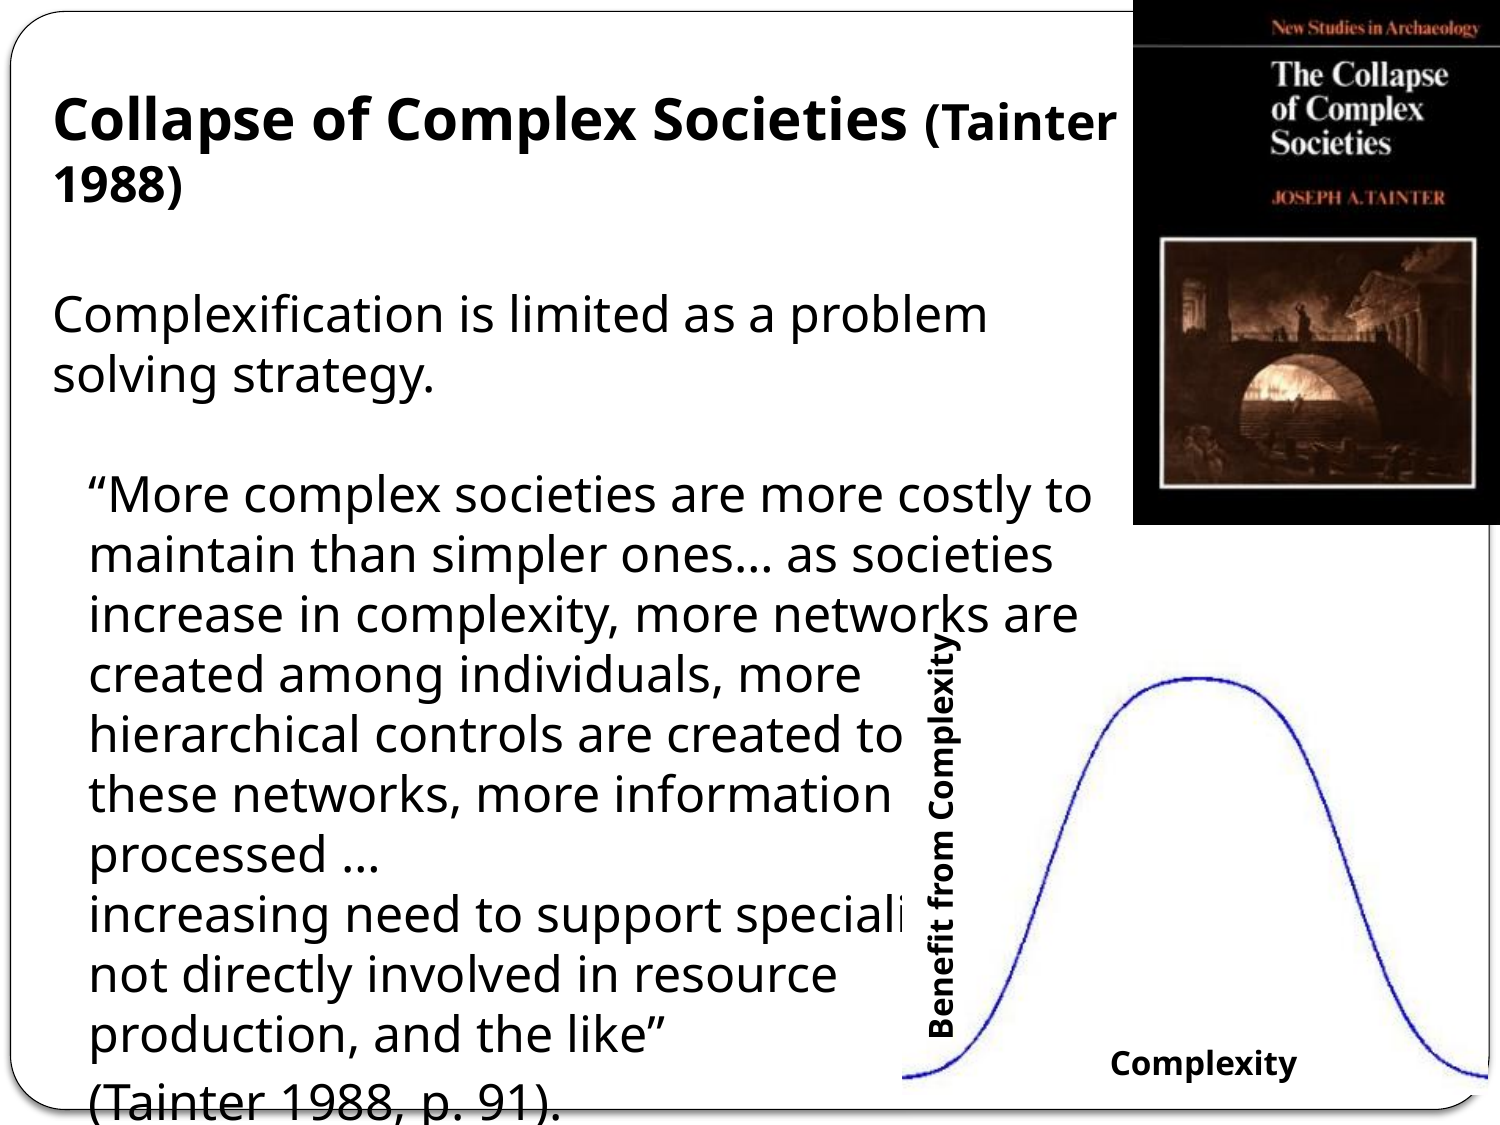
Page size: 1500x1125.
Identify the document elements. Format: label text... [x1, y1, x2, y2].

picture [1132, 0, 1500, 526]
picture [902, 649, 1488, 1095]
text_box Collapse of Complex Societies (Tainter 1988) Complexification is limited as a problem solving strategy. “More complex societies are more costly to maintain than simpler ones… as societies increase in complexity, more networks are created among individuals, more hierarchical controls are created to regulate these networks, more information is processed … increasing need to support specialists not directly involved in resource production, and the like” (Tainter 1988, p. 91). [37, 75, 1138, 1125]
text_box Benefit from Complexity [912, 618, 967, 648]
